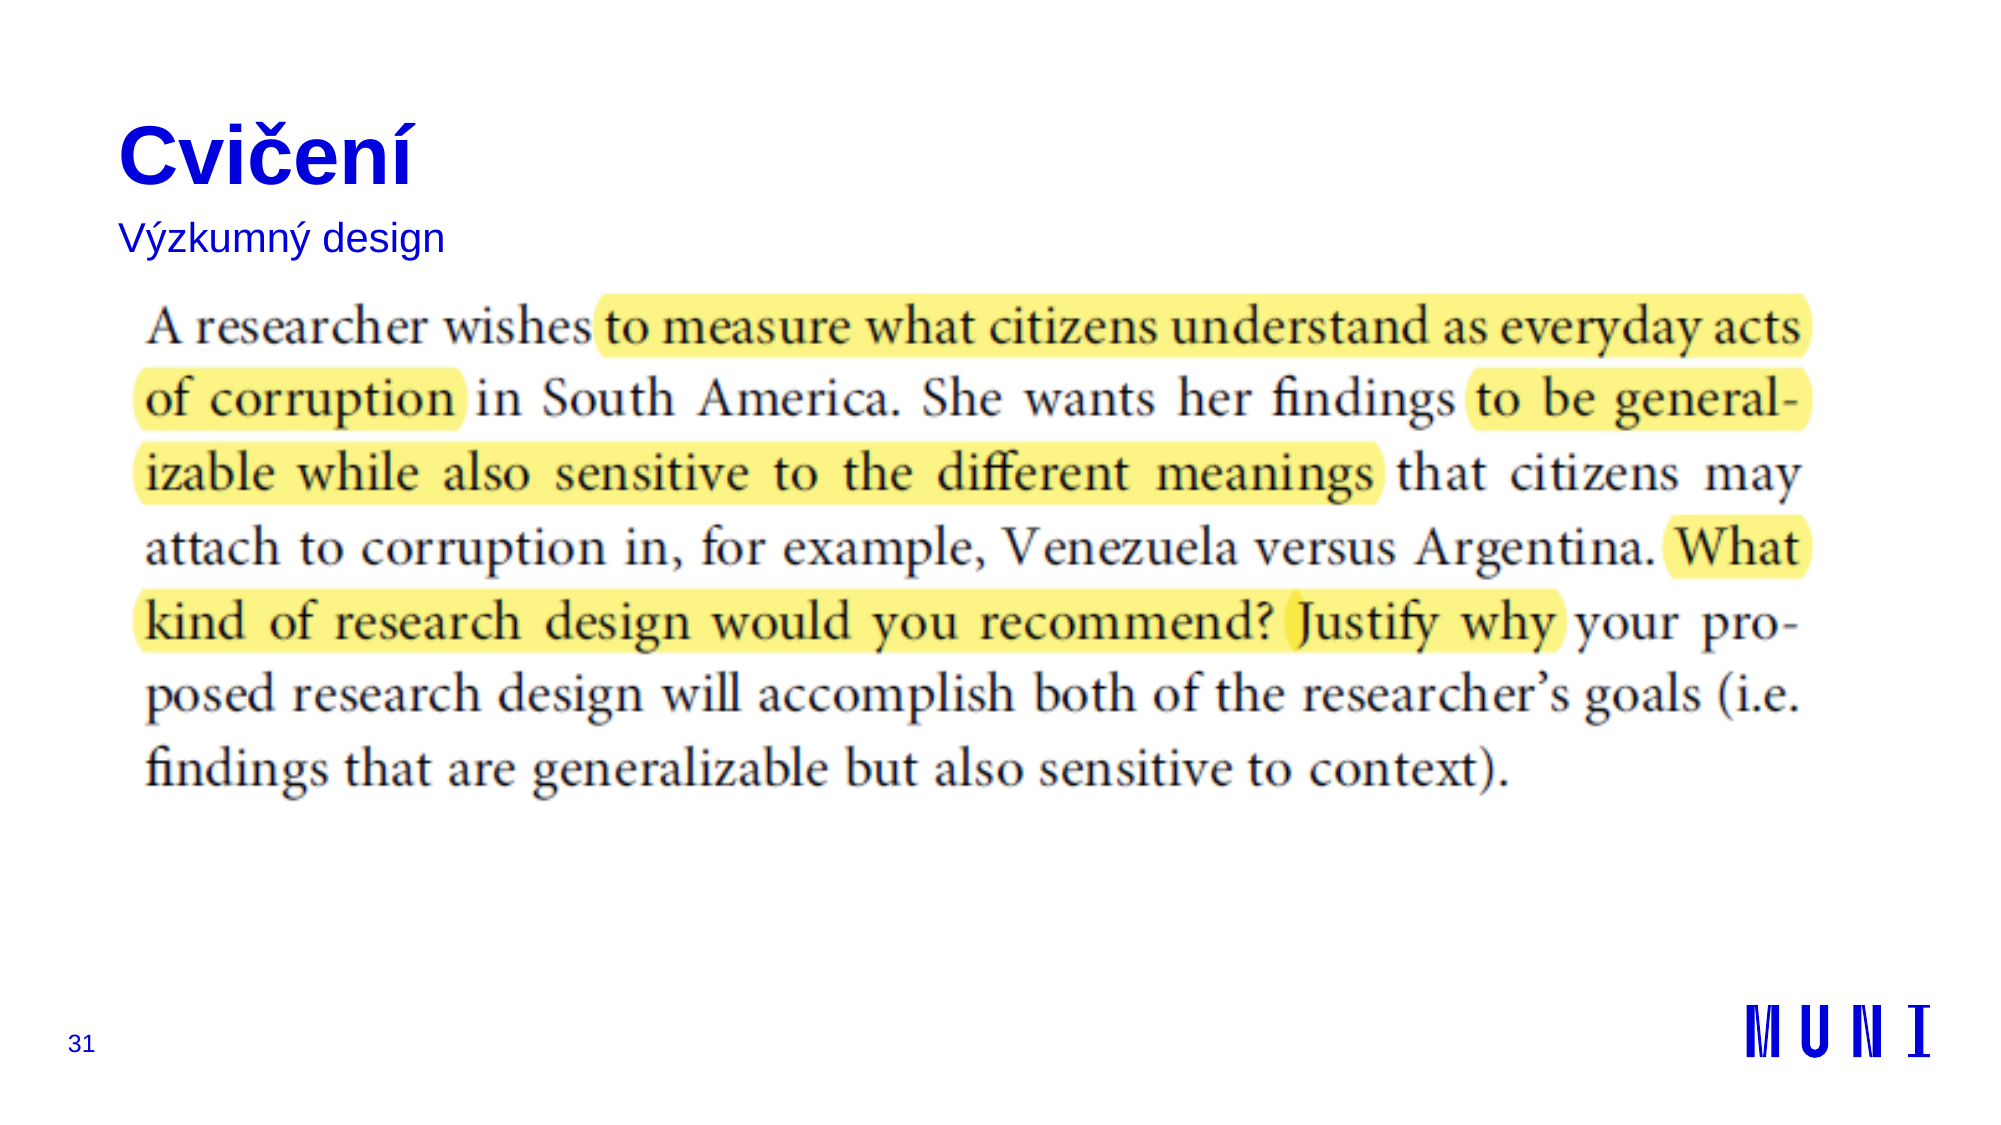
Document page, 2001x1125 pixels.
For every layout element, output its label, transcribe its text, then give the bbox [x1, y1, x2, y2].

slide_number 31 [67, 1021, 110, 1063]
title Cvičení [118, 118, 1883, 193]
list Výzkumný design [118, 212, 1882, 258]
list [117, 277, 1885, 841]
